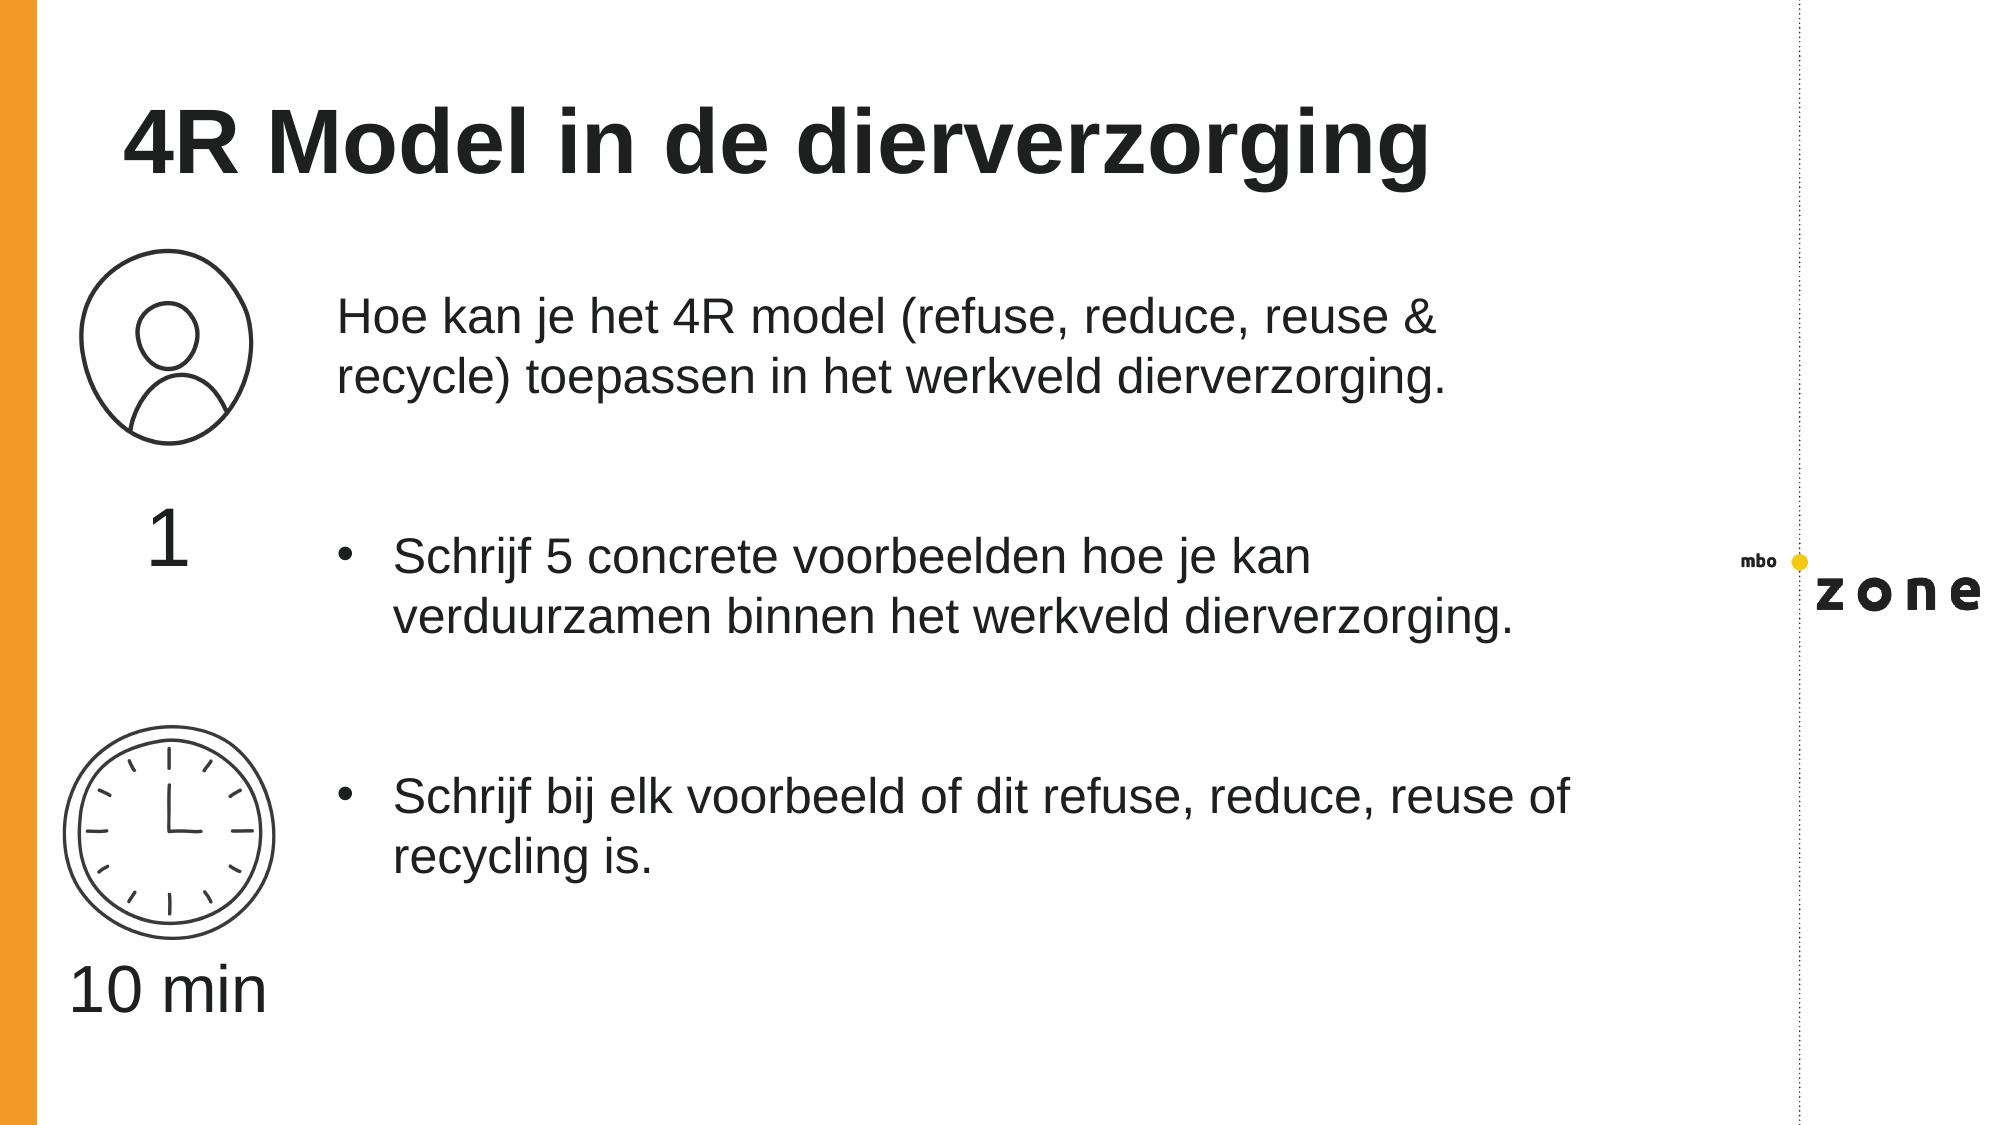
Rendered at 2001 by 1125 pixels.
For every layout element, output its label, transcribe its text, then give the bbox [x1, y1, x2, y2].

text_box [0, 0, 38, 1125]
picture [1596, 0, 2001, 1125]
text_box 1 [38, 453, 324, 700]
title 4R Model in de dierverzorging [124, 94, 1607, 272]
picture [64, 246, 274, 456]
text_box 10 min [38, 916, 324, 1079]
picture [61, 725, 276, 940]
list Hoe kan je het 4R model (refuse, reduce, reuse & recycle) toepassen in het werkveld dierverzorging. Schrijf 5 concrete voorbeelden hoe je kan verduurzamen binnen het werkveld dierverzorging. Schrijf bij elk voorbeeld of dit refuse, reduce, reuse of recycling is. [336, 283, 1607, 998]
